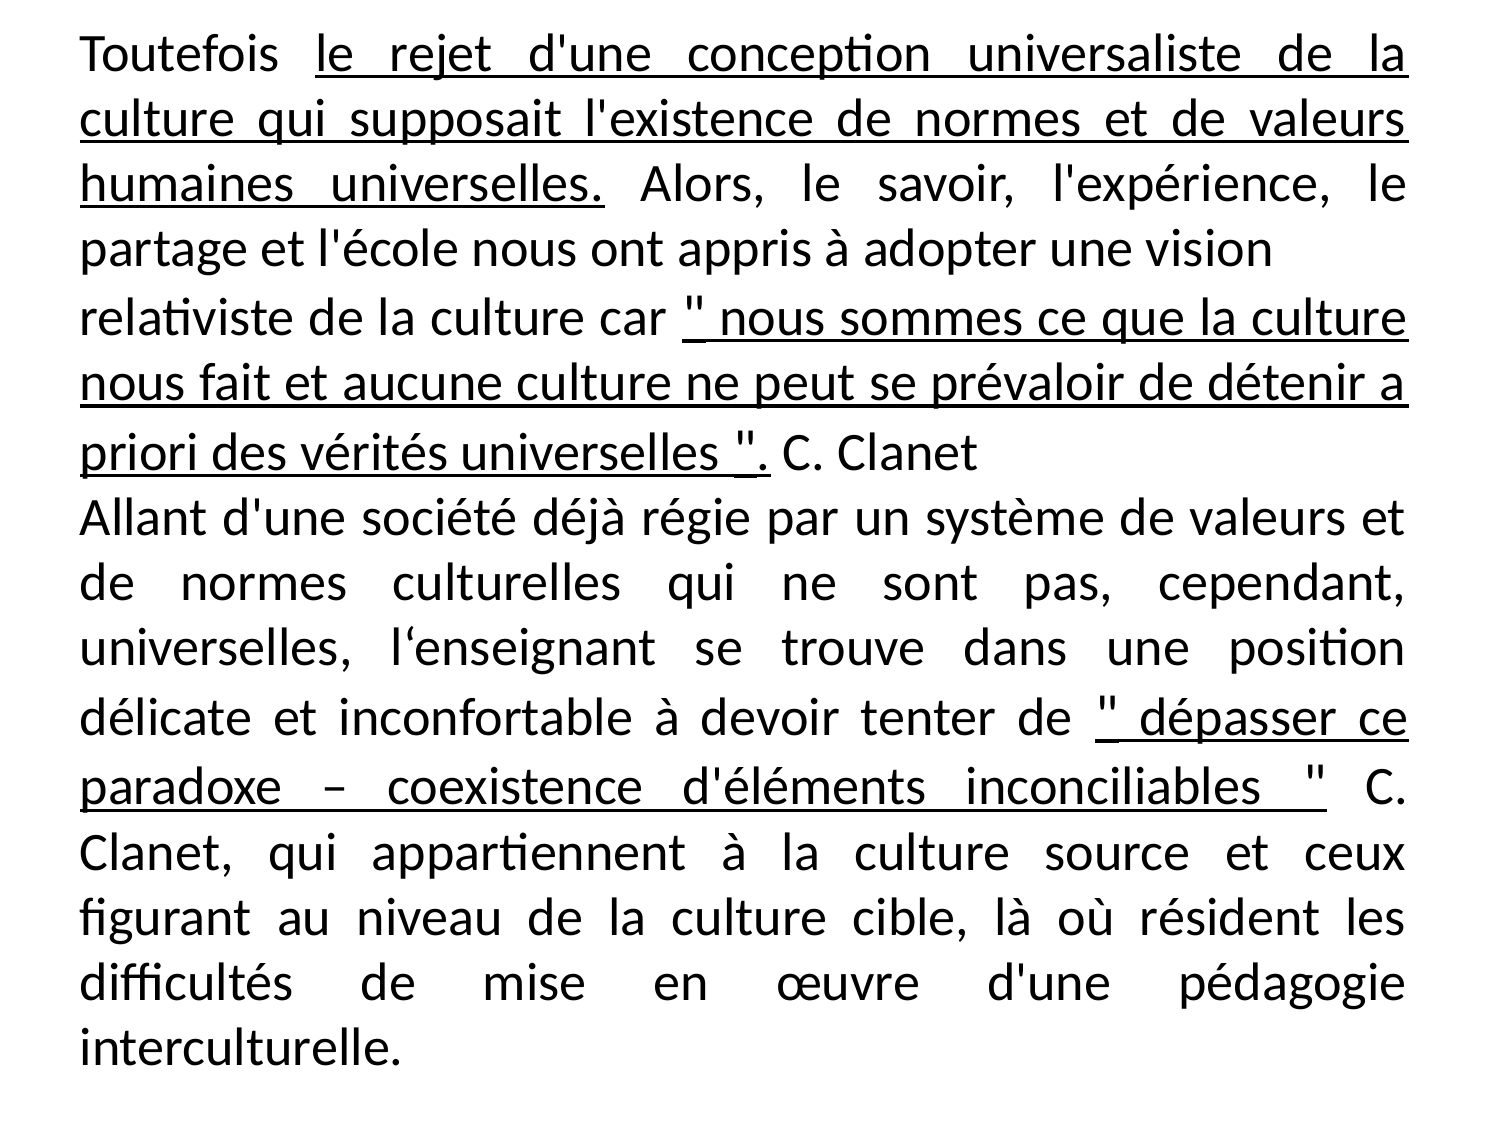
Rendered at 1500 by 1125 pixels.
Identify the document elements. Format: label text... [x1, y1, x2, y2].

text_box Toutefois le rejet d'une conception universaliste de la culture qui supposait l'existence de normes et de valeurs humaines universelles. Alors, le savoir, l'expérience, le partage et l'école nous ont appris à adopter une vision relativiste de la culture car " nous sommes ce que la culture nous fait et aucune culture ne peut se prévaloir de détenir a priori des vérités universelles ". C. Clanet Allant d'une société déjà régie par un système de valeurs et de normes culturelles qui ne sont pas, cependant, universelles, l‘enseignant se trouve dans une position délicate et inconfortable à devoir tenter de " dépasser ce paradoxe – coexistence d'éléments inconciliables " C. Clanet, qui appartiennent à la culture source et ceux figurant au niveau de la culture cible, là où résident les difficultés de mise en œuvre d'une pédagogie interculturelle. [64, 9, 1424, 1084]
